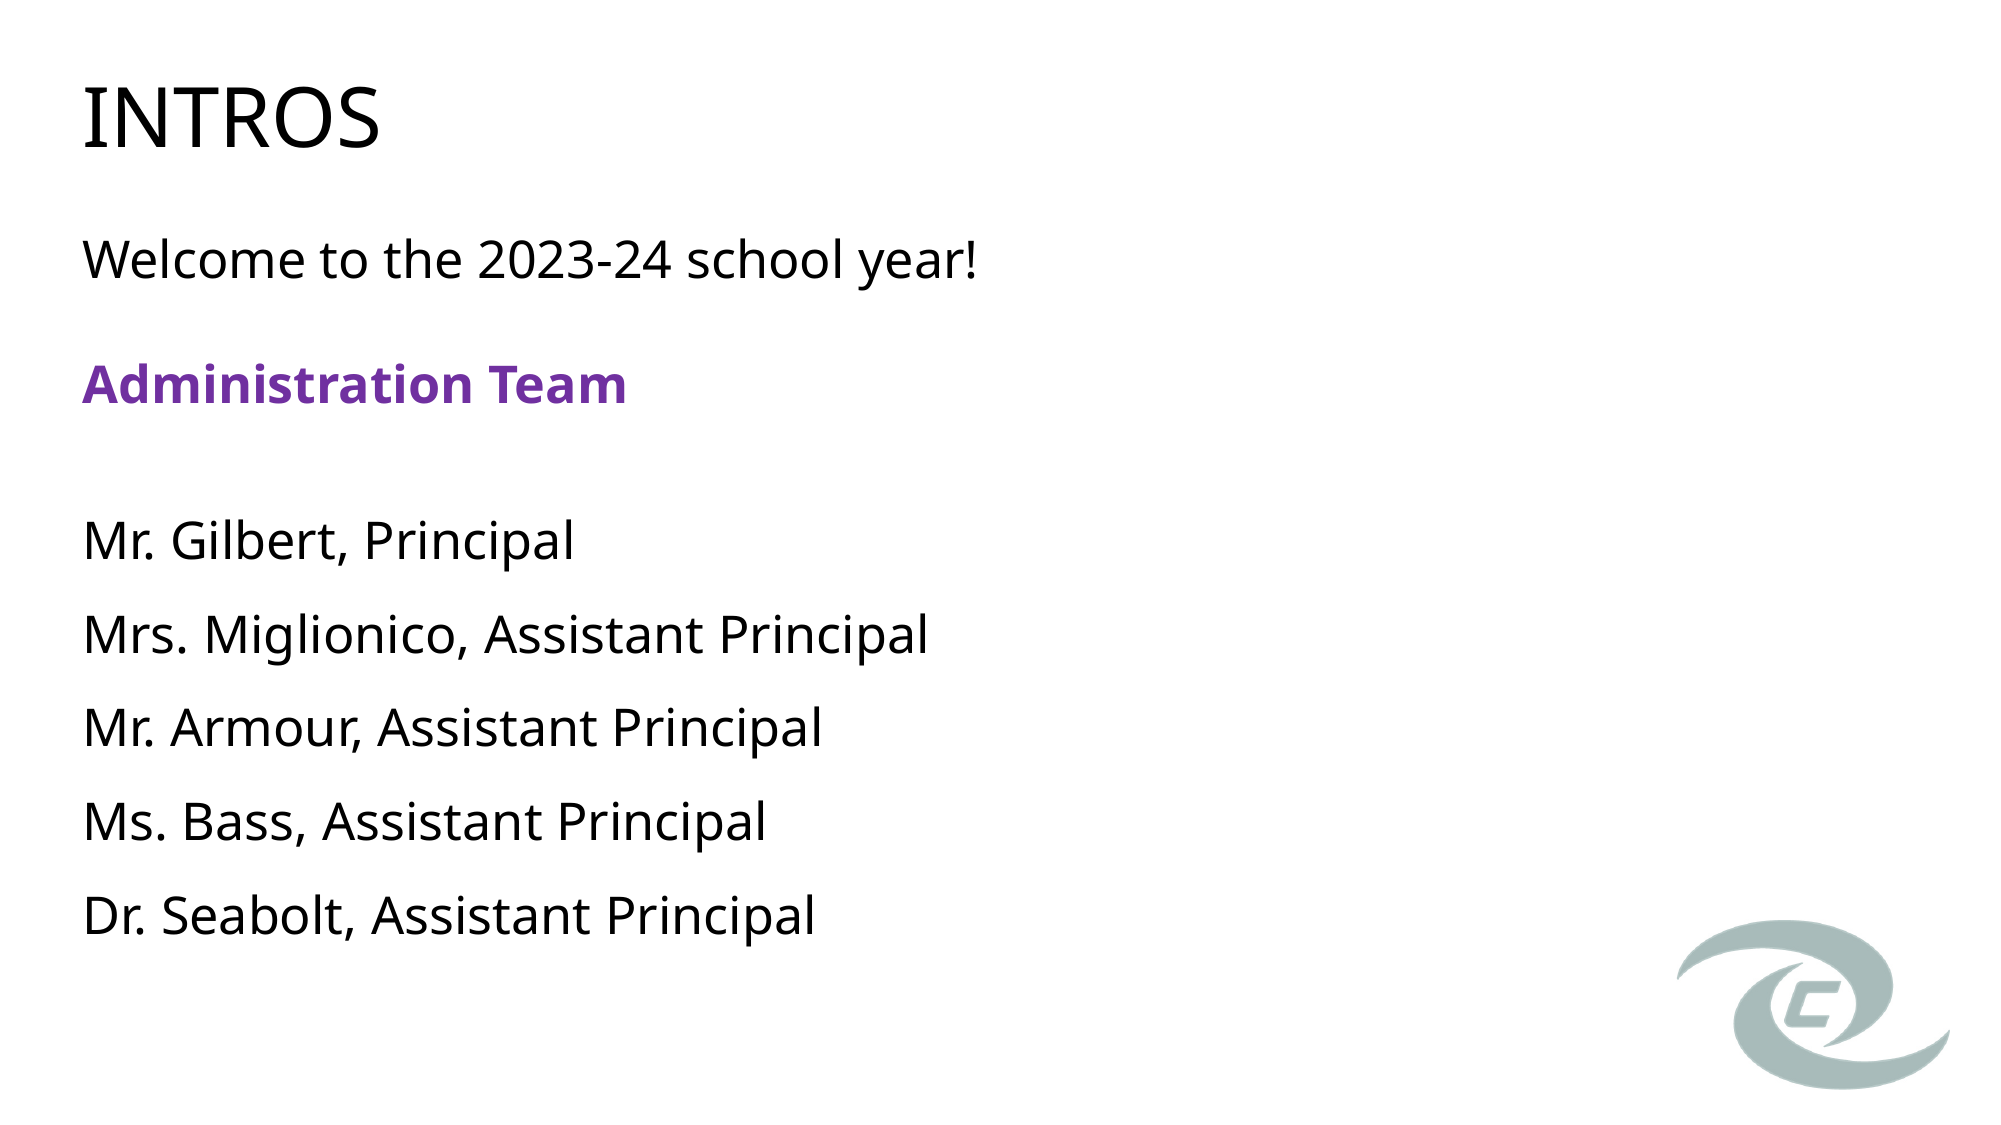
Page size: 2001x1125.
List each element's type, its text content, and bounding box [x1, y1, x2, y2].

text_box INTROS Welcome to the 2023-24 school year! Administration Team Mr. Gilbert, Principal Mrs. Miglionico, Assistant Principal Mr. Armour, Assistant Principal Ms. Bass, Assistant Principal Dr. Seabolt, Assistant Principal [67, 56, 1570, 953]
picture [1676, 919, 1950, 1090]
